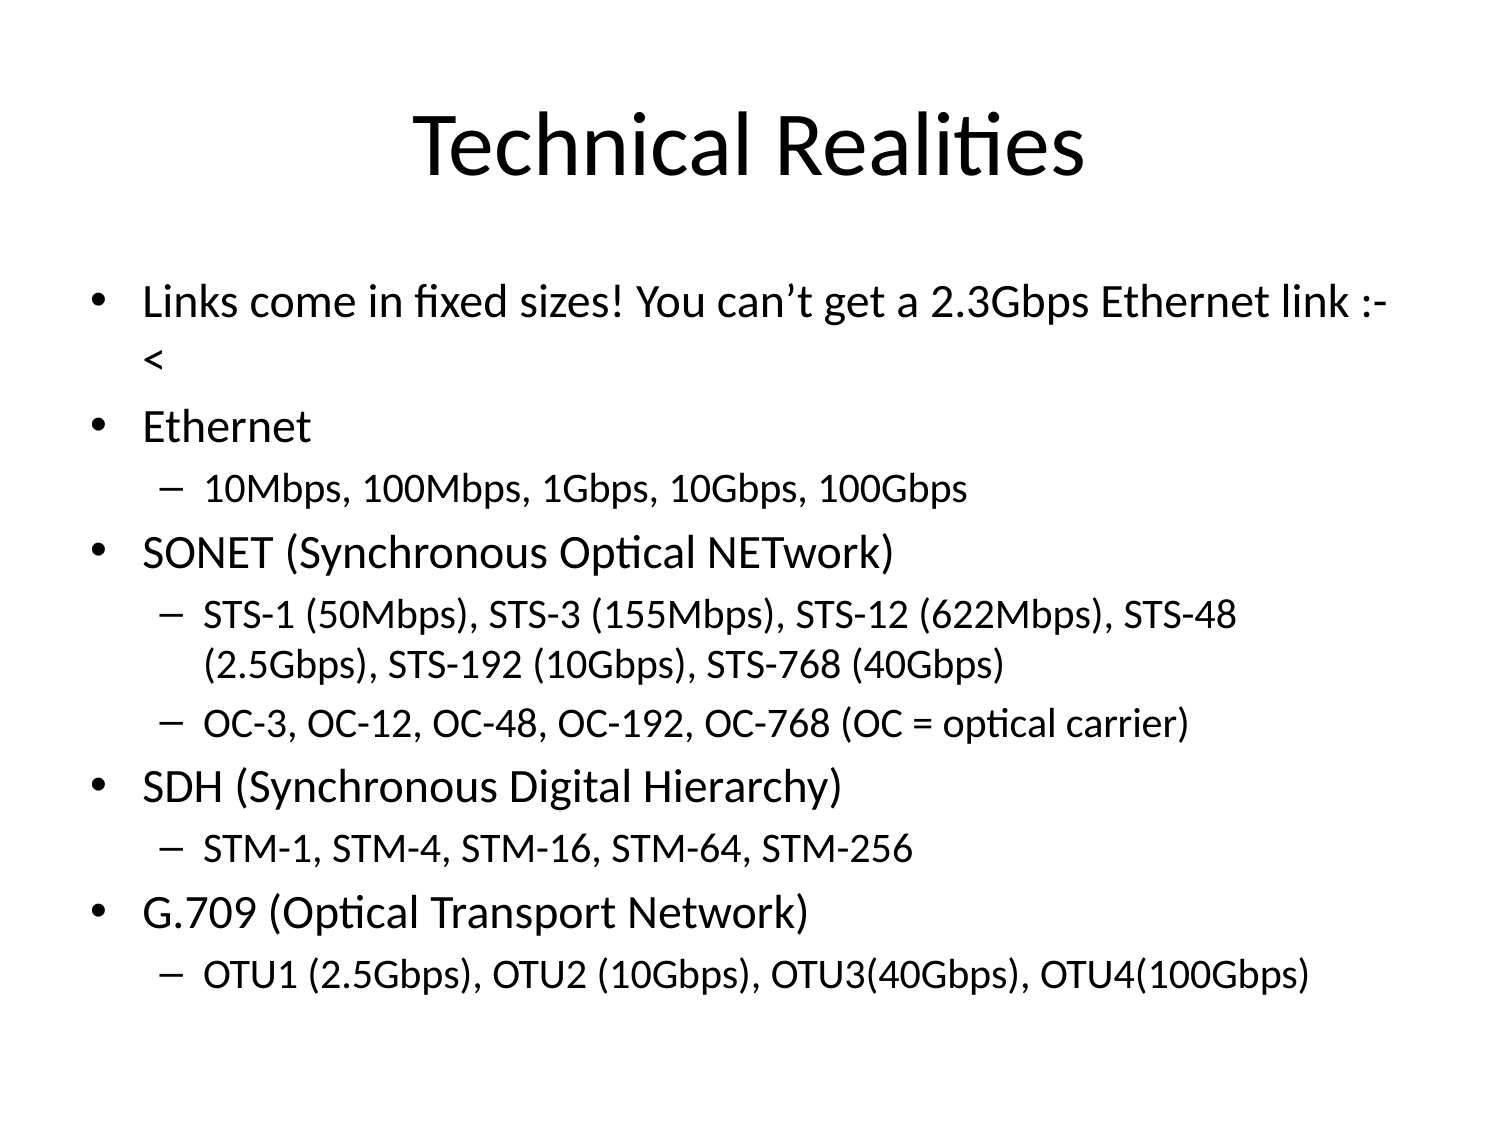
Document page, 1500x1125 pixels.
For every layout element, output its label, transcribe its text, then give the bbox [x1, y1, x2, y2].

title Technical Realities [75, 45, 1425, 233]
list Links come in fixed sizes! You can’t get a 2.3Gbps Ethernet link :-< Ethernet 10Mbps, 100Mbps, 1Gbps, 10Gbps, 100Gbps SONET (Synchronous Optical NETwork) STS-1 (50Mbps), STS-3 (155Mbps), STS-12 (622Mbps), STS-48 (2.5Gbps), STS-192 (10Gbps), STS-768 (40Gbps) OC-3, OC-12, OC-48, OC-192, OC-768 (OC = optical carrier) SDH (Synchronous Digital Hierarchy) STM-1, STM-4, STM-16, STM-64, STM-256 G.709 (Optical Transport Network) OTU1 (2.5Gbps), OTU2 (10Gbps), OTU3(40Gbps), OTU4(100Gbps) [75, 262, 1425, 1005]
